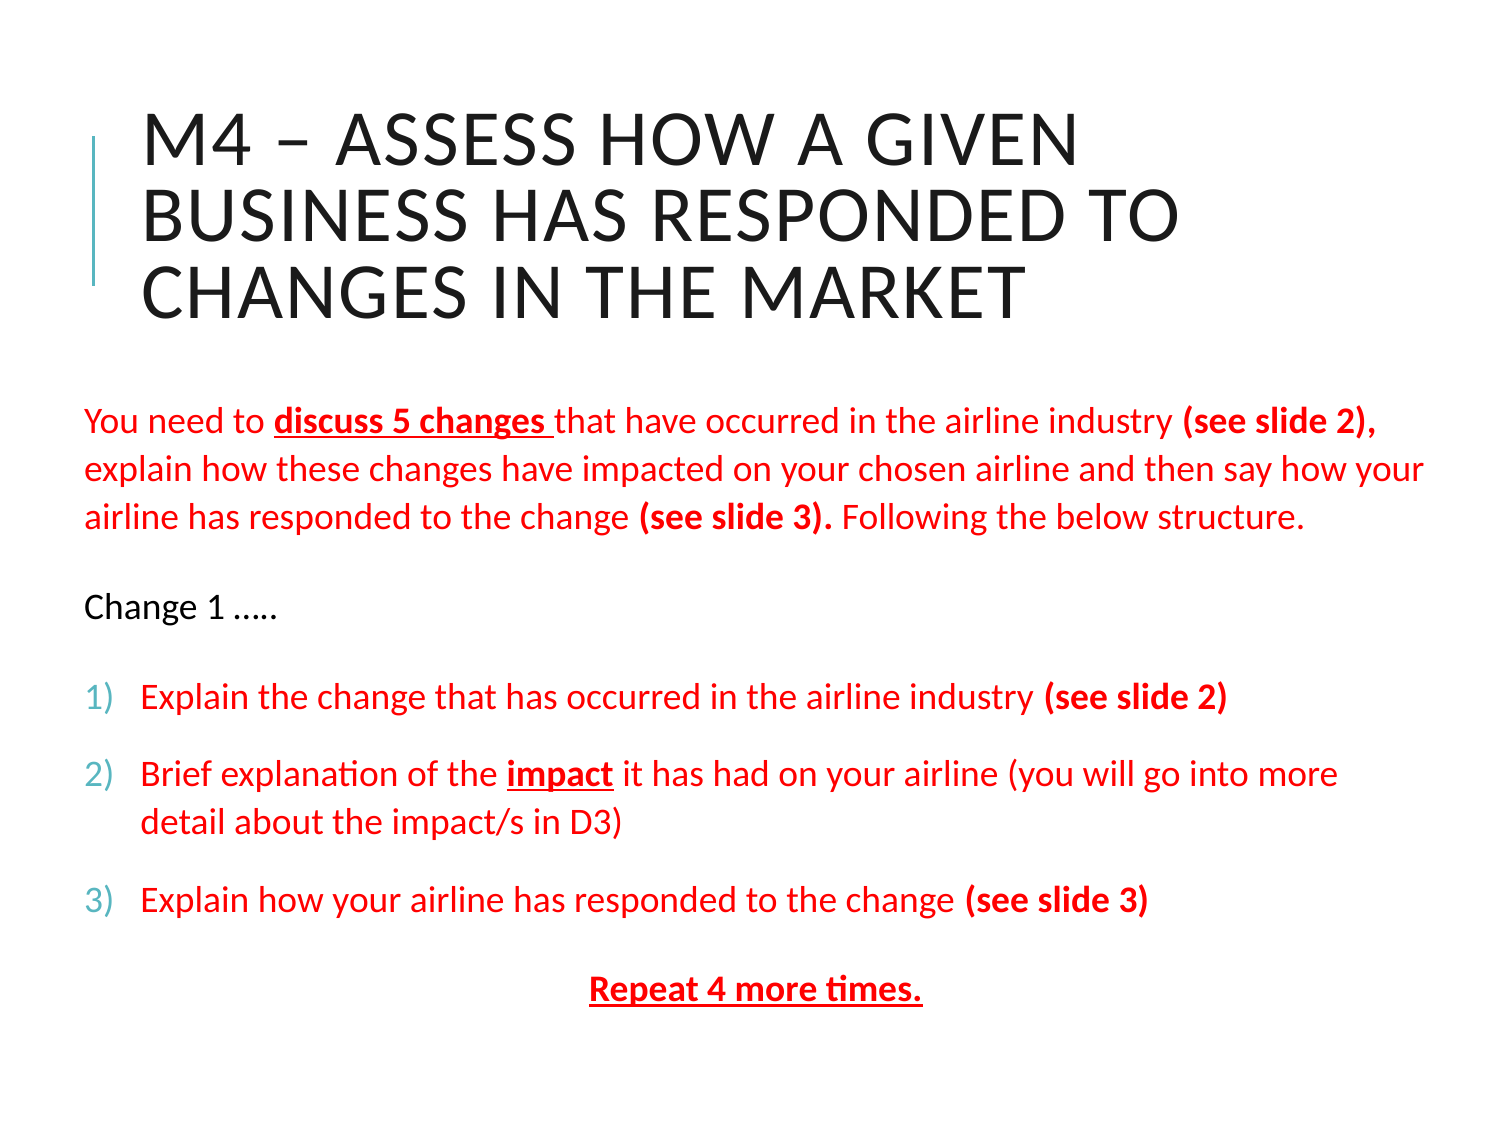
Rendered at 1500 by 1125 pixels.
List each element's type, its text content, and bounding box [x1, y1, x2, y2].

title M4 – Assess how a given business has responded to changes in the market [126, 96, 1322, 342]
list You need to discuss 5 changes that have occurred in the airline industry (see slide 2), explain how these changes have impacted on your chosen airline and then say how your airline has responded to the change (see slide 3). Following the below structure. Change 1 ….. Explain the change that has occurred in the airline industry (see slide 2) Brief explanation of the impact it has had on your airline (you will go into more detail about the impact/s in D3) Explain how your airline has responded to the change (see slide 3) Repeat 4 more times. [76, 385, 1436, 1035]
